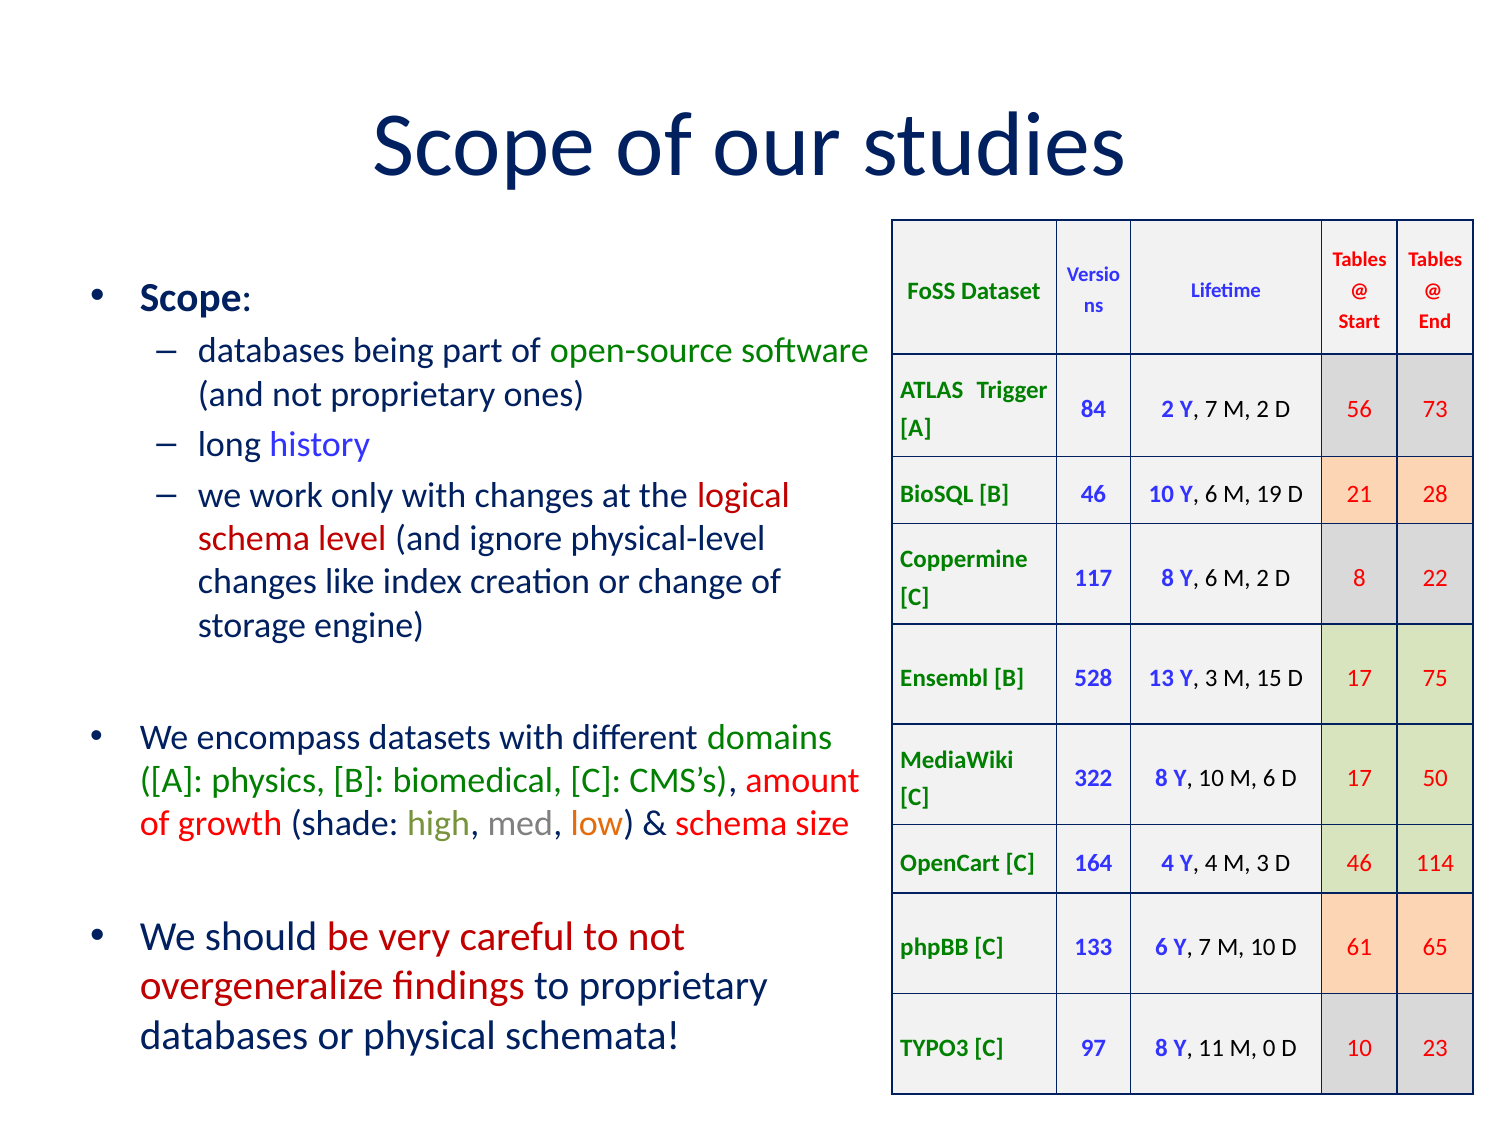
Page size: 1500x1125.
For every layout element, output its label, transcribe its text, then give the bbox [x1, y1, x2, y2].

table_cell Ensembl [B] [893, 625, 1056, 723]
table_cell 84 [1057, 355, 1130, 456]
table_cell BioSQL [B] [893, 457, 1056, 523]
table_header Tables @ End [1398, 221, 1472, 353]
table_cell 164 [1057, 825, 1130, 892]
table_header Tables @ Start [1322, 221, 1396, 353]
table_cell 13 Y, 3 M, 15 D [1131, 625, 1321, 723]
table_cell 528 [1057, 625, 1130, 723]
table_cell 4 Y, 4 M, 3 D [1131, 825, 1321, 892]
table_cell 8 [1322, 524, 1396, 623]
table_cell 46 [1322, 825, 1396, 892]
table_cell 114 [1398, 825, 1472, 892]
table_cell 50 [1398, 725, 1472, 824]
table_cell 28 [1398, 457, 1472, 523]
table_cell 17 [1322, 725, 1396, 824]
table_cell 21 [1322, 457, 1396, 523]
table_cell 133 [1057, 894, 1130, 993]
table_cell 97 [1057, 994, 1130, 1093]
table_cell MediaWiki [C] [893, 725, 1056, 824]
title Scope of our studies [75, 45, 1425, 233]
table_cell 23 [1398, 994, 1472, 1093]
list Scope: databases being part of open-source software (and not proprietary ones) long history we work only with changes at the logical schema level (and ignore physical-level changes like index creation or change of storage engine) We encompass datasets with different domains ([A]: physics, [B]: biomedical, [C]: CMS’s), amount of growth (shade: high, med, low) & schema size We should be very careful to not overgeneralize findings to proprietary databases or physical schemata! [75, 262, 891, 1071]
table_header Versions [1057, 221, 1130, 353]
table_cell 22 [1398, 524, 1472, 623]
table_cell Coppermine [C] [893, 524, 1056, 623]
table_header FoSS Dataset [893, 221, 1056, 353]
table_cell 8 Y, 6 M, 2 D [1131, 524, 1321, 623]
table_cell TYPO3 [C] [893, 994, 1056, 1093]
table_cell 73 [1398, 355, 1472, 456]
table_cell 75 [1398, 625, 1472, 723]
table_cell 117 [1057, 524, 1130, 623]
table_cell 8 Y, 11 M, 0 D [1131, 994, 1321, 1042]
table_cell 322 [1057, 725, 1130, 824]
table_header Lifetime [1131, 221, 1321, 353]
table_cell OpenCart [C] [893, 825, 1056, 892]
table_cell 56 [1322, 355, 1396, 456]
slide_number 5 [1074, 1042, 1425, 1103]
table_cell 61 [1322, 894, 1396, 993]
table_cell 65 [1398, 894, 1472, 993]
table_cell 8 Y, 10 M, 6 D [1131, 725, 1321, 824]
table_cell 6 Y, 7 M, 10 D [1131, 894, 1321, 993]
table_cell ATLAS Trigger [A] [893, 355, 1056, 456]
table_cell 46 [1057, 457, 1130, 523]
table_cell 10 Y, 6 M, 19 D [1131, 457, 1321, 523]
table_cell 2 Y, 7 M, 2 D [1131, 355, 1321, 456]
table_cell phpBB [C] [893, 894, 1056, 993]
table_cell 10 [1322, 994, 1396, 1042]
table_cell 17 [1322, 625, 1396, 723]
